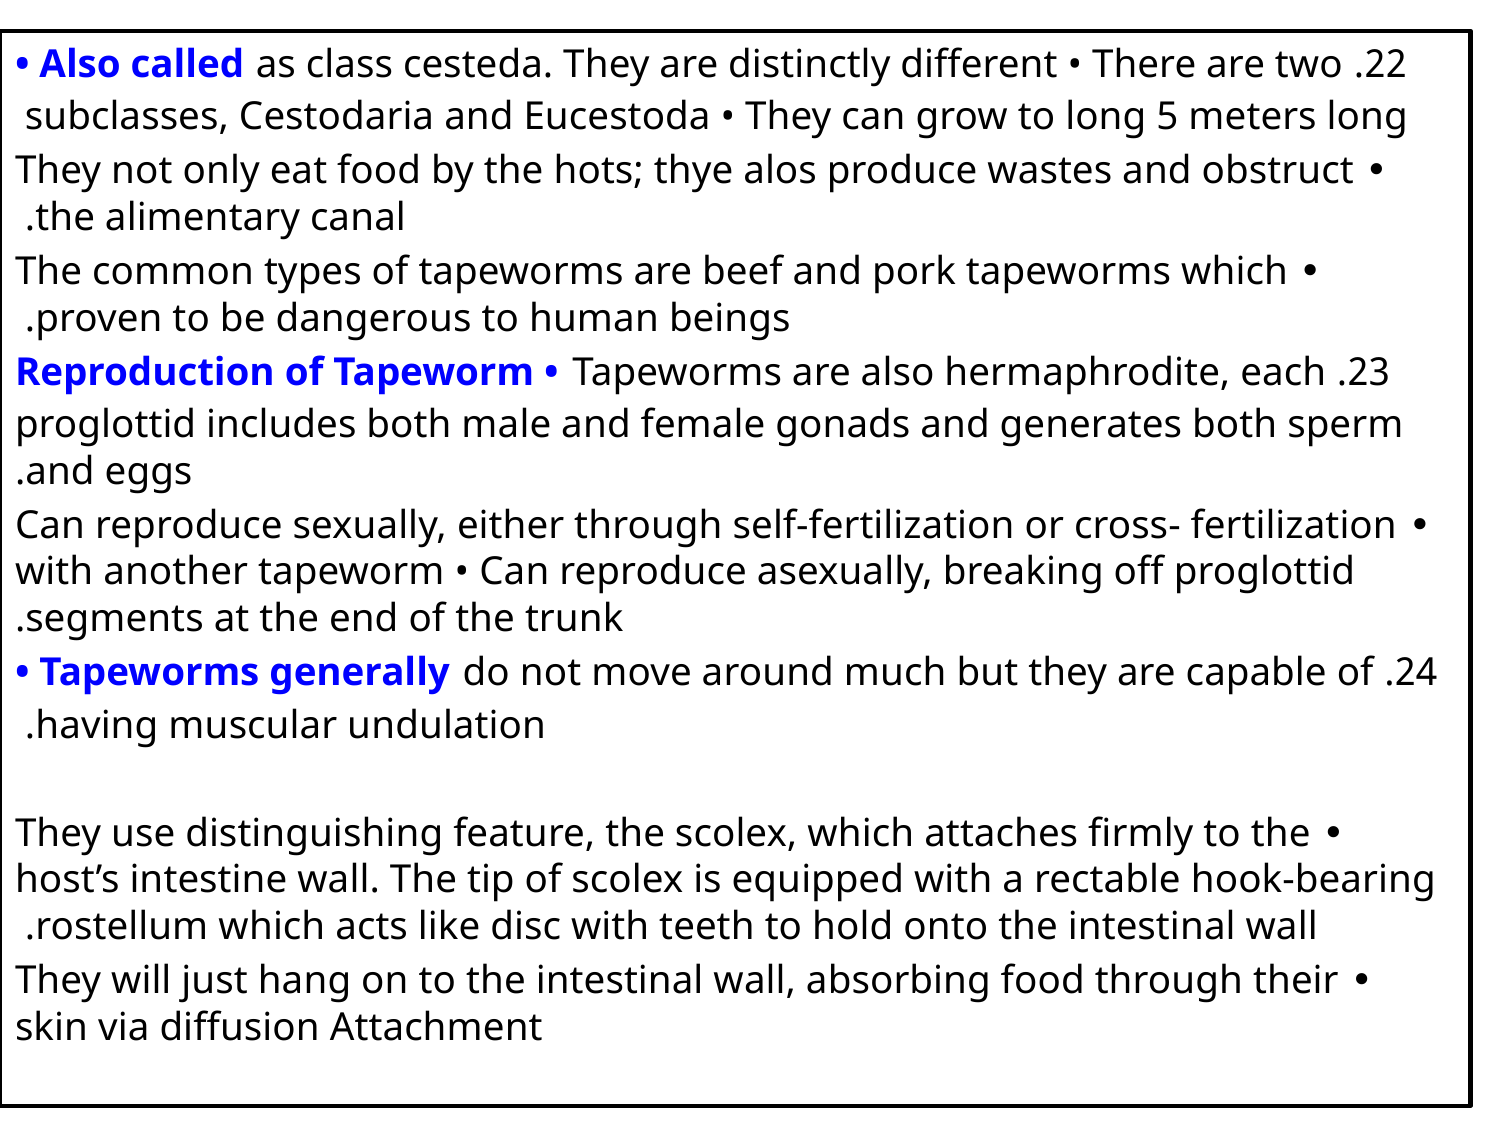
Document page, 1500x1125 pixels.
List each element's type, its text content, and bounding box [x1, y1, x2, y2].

list 22. • Also called as class cesteda. They are distinctly different • There are two subclasses, Cestodaria and Eucestoda • They can grow to long 5 meters long • They not only eat food by the hots; thye alos produce wastes and obstruct the alimentary canal. • The common types of tapeworms are beef and pork tapeworms which proven to be dangerous to human beings. 23. Reproduction of Tapeworm • Tapeworms are also hermaphrodite, each proglottid includes both male and female gonads and generates both sperm and eggs. • Can reproduce sexually, either through self-fertilization or cross- fertilization with another tapeworm • Can reproduce asexually, breaking off proglottid segments at the end of the trunk. 24. • Tapeworms generally do not move around much but they are capable of having muscular undulation. • They use distinguishing feature, the scolex, which attaches firmly to the host’s intestine wall. The tip of scolex is equipped with a rectable hook-bearing rostellum which acts like disc with teeth to hold onto the intestinal wall. • They will just hang on to the intestinal wall, absorbing food through their skin via diffusion Attachment [0, 29, 1473, 1108]
